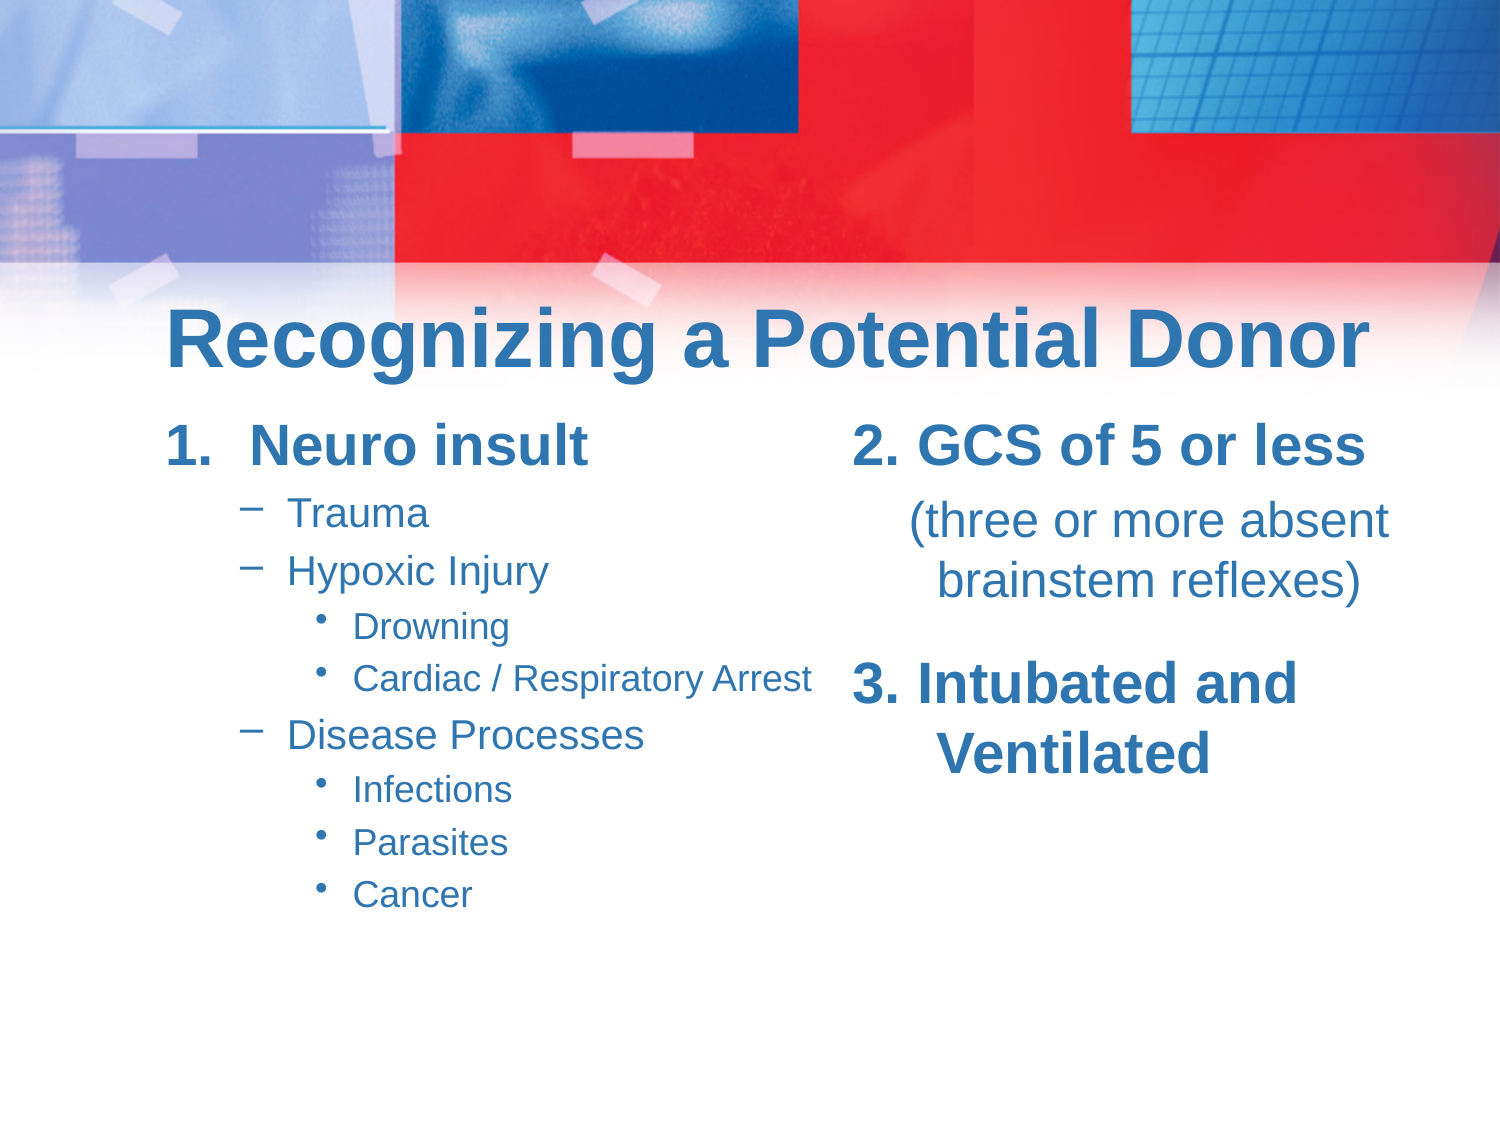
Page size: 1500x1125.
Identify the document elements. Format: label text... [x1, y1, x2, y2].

list Neuro insult Trauma Hypoxic Injury Drowning Cardiac / Respiratory Arrest Disease Processes Infections Parasites Cancer [149, 399, 838, 1101]
picture [0, 0, 1500, 1125]
title Recognizing a Potential Donor [149, 274, 1438, 393]
text_box 2. GCS of 5 or less (three or more absent brainstem reflexes) 3. Intubated and Ventilated [837, 399, 1438, 1063]
